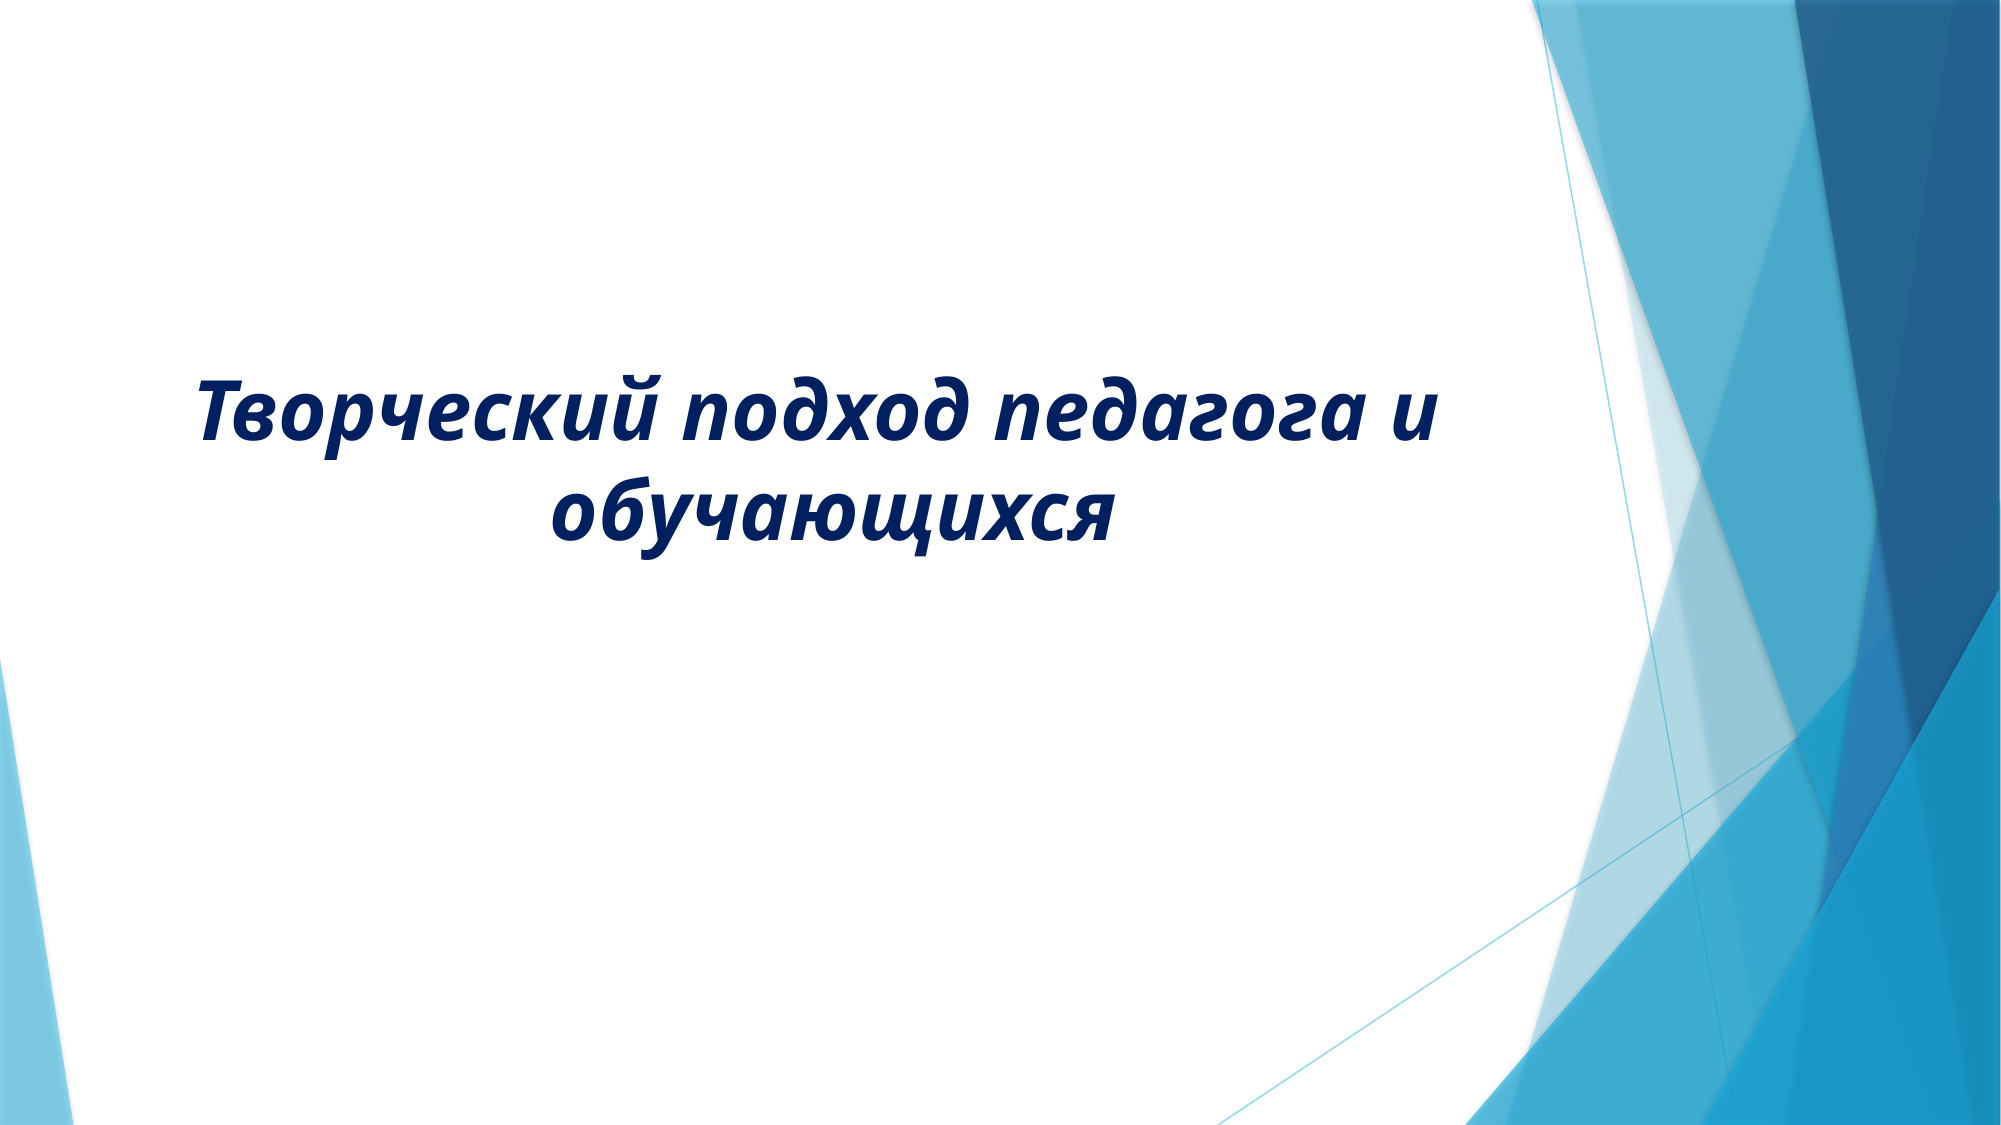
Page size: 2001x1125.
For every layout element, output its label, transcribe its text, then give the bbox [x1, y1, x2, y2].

list Творческий подход педагога и обучающихся [111, 108, 1522, 992]
